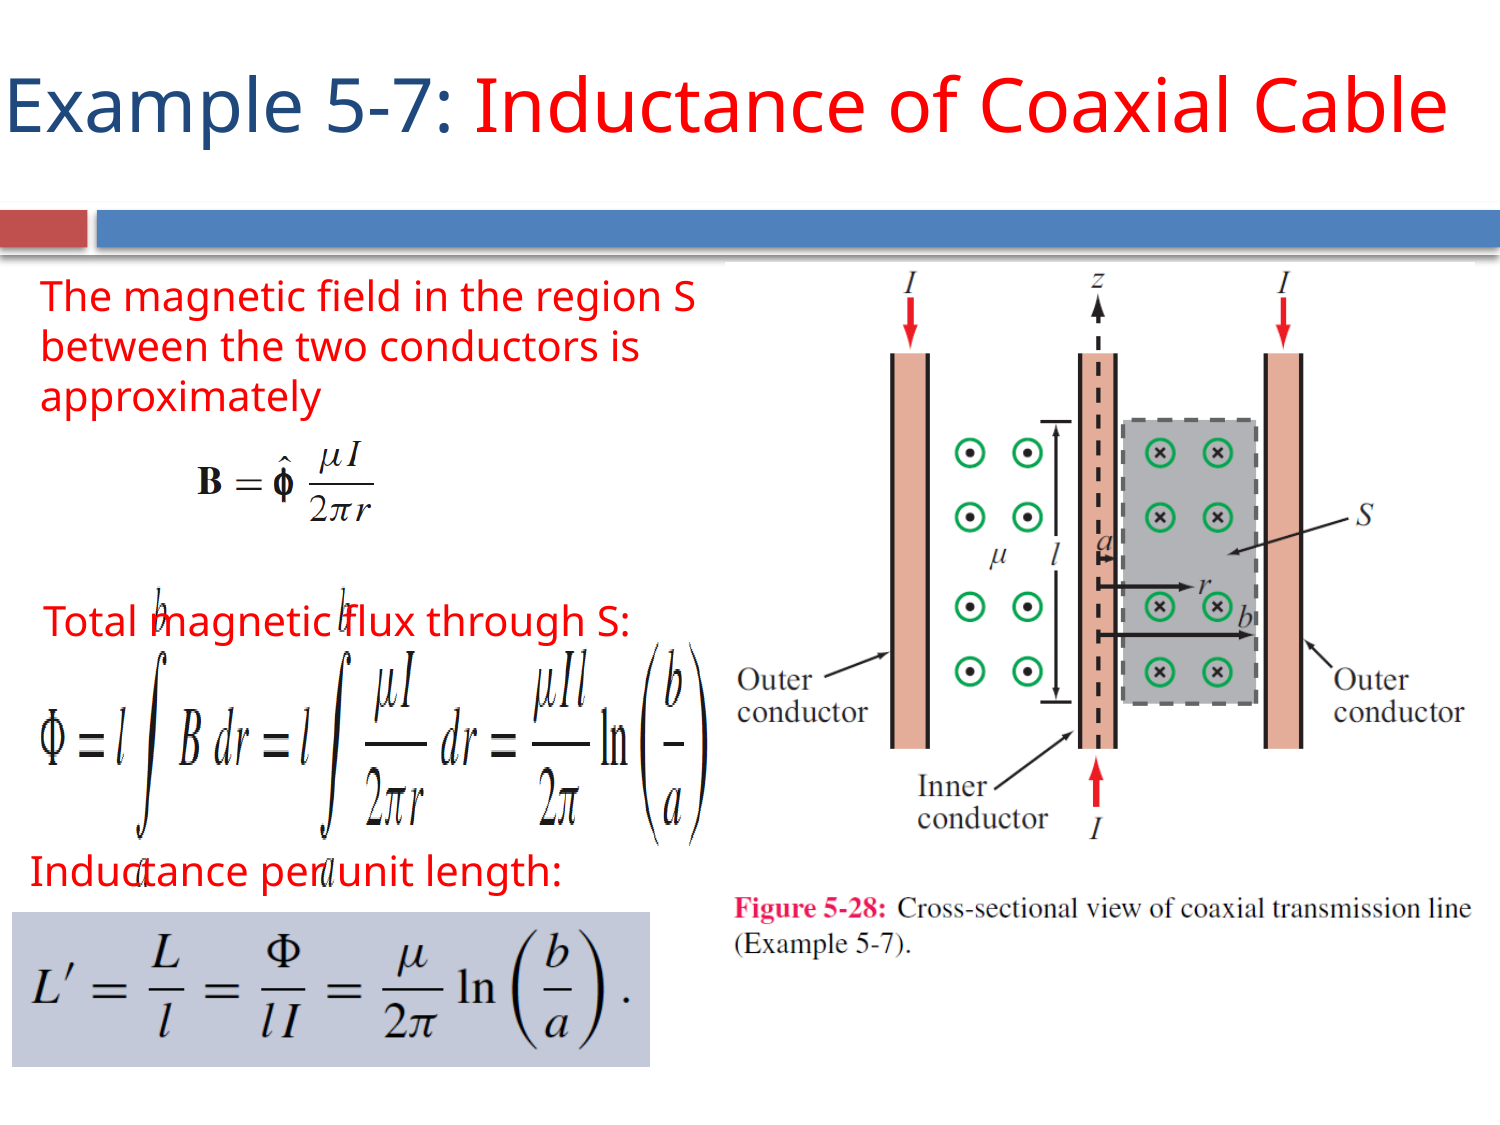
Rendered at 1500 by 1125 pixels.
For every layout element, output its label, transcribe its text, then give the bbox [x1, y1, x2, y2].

picture [12, 912, 651, 1067]
picture [724, 262, 1476, 966]
picture [162, 424, 388, 535]
text_box The magnetic field in the region S between the two conductors is approximately [24, 262, 723, 428]
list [24, 537, 717, 920]
text_box Example 5-7: Inductance of Coaxial Cable [0, 49, 1485, 155]
